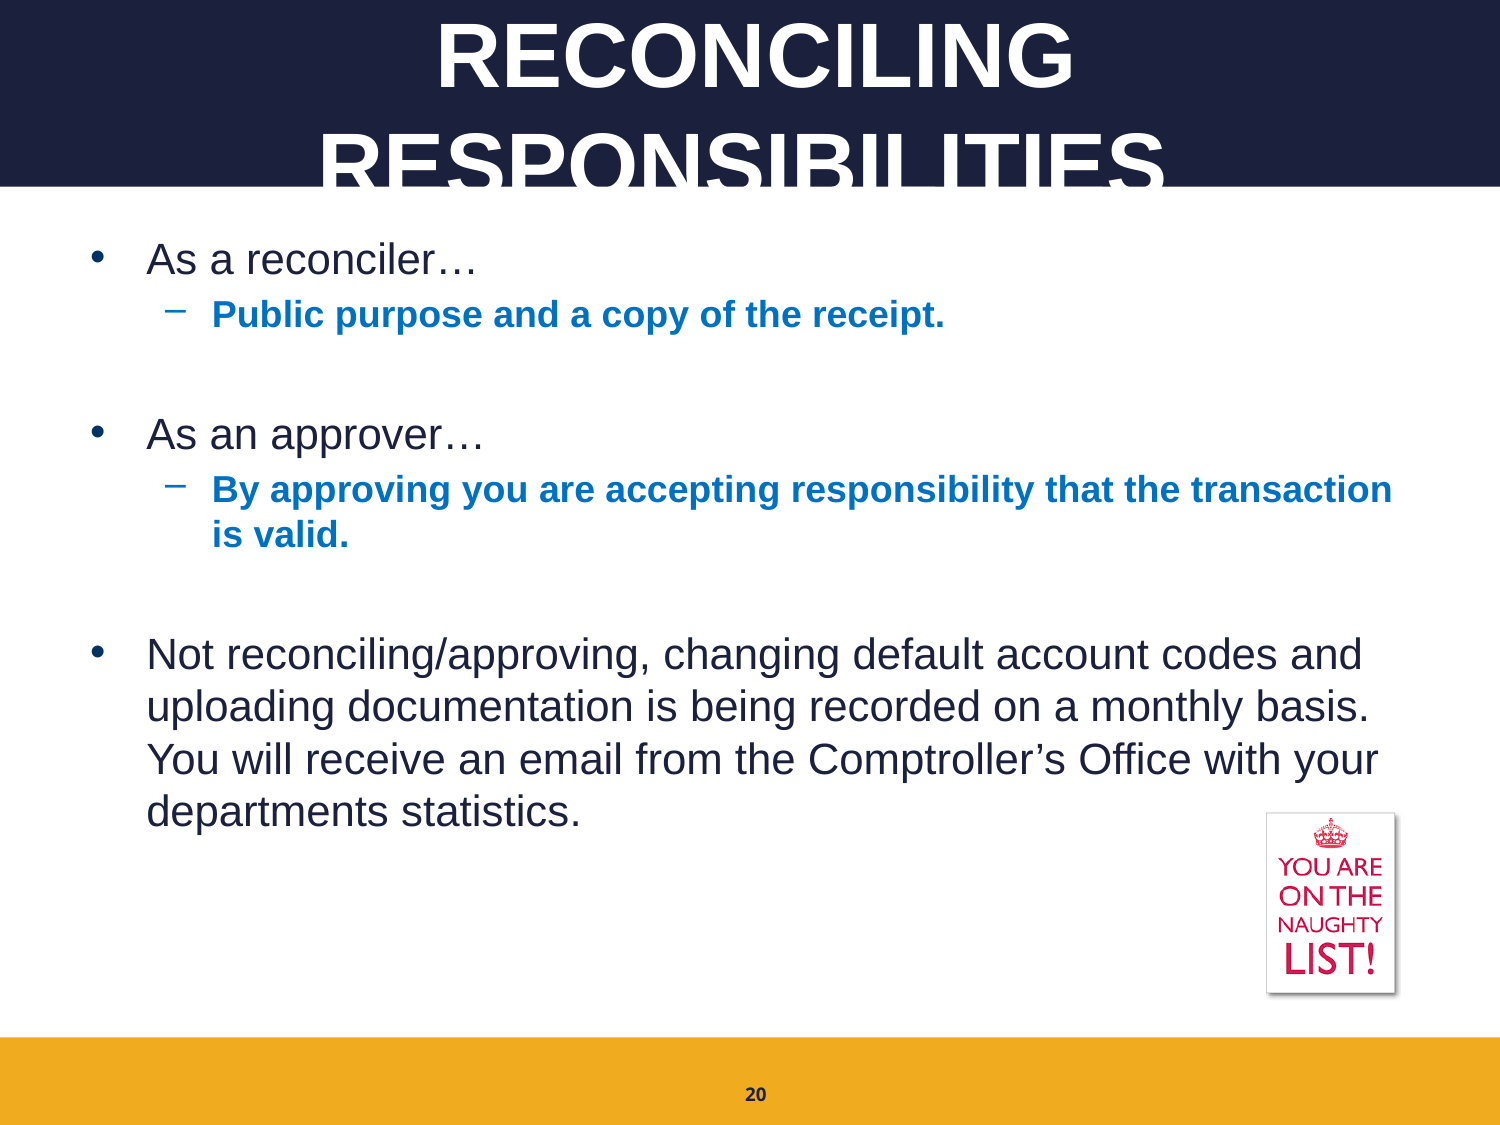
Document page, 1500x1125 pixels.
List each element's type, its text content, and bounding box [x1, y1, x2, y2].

picture [1228, 800, 1438, 1011]
list As a reconciler… Public purpose and a copy of the receipt. As an approver… By approving you are accepting responsibility that the transaction is valid. Not reconciling/approving, changing default account codes and uploading documentation is being recorded on a monthly basis. You will receive an email from the Comptroller’s Office with your departments statistics. [74, 222, 1438, 1044]
title Reconciling responsibilities [74, 23, 1438, 187]
slide_number 20 [599, 1074, 913, 1125]
